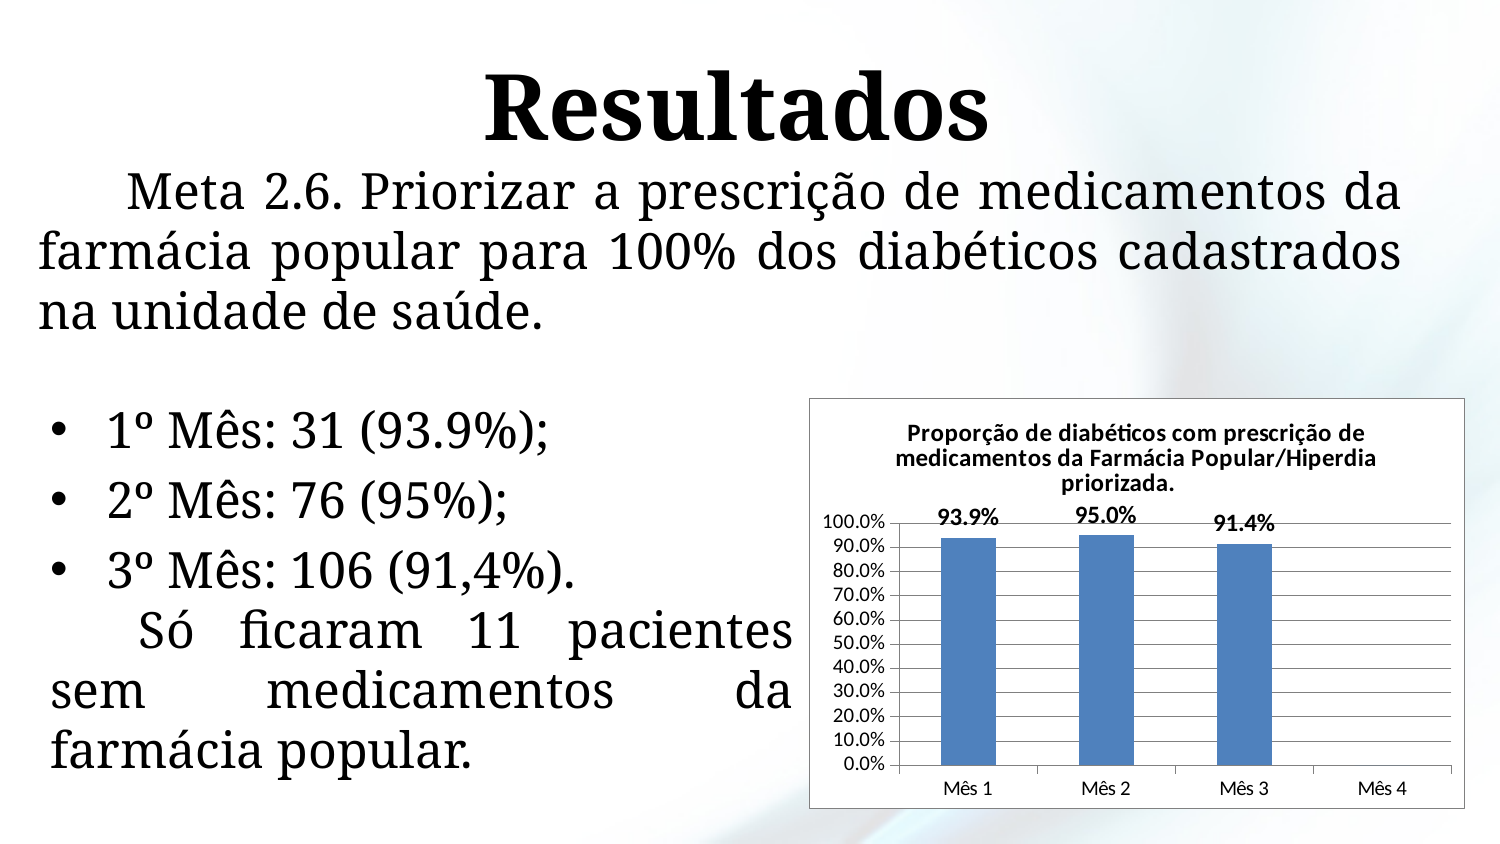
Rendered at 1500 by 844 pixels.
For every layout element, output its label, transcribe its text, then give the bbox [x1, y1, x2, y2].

text_box 1º Mês: 31 (93.9%); 2º Mês: 76 (95%); 3º Mês: 106 (91,4%). Só ficaram 11 pacientes sem medicamentos da farmácia popular. [35, 390, 809, 786]
chart [808, 398, 1466, 809]
text_box Meta 2.6. Priorizar a prescrição de medicamentos da farmácia popular para 100% dos diabéticos cadastrados na unidade de saúde. [23, 151, 1418, 347]
picture [0, 0, 1500, 844]
title Resultados [74, 33, 1426, 175]
